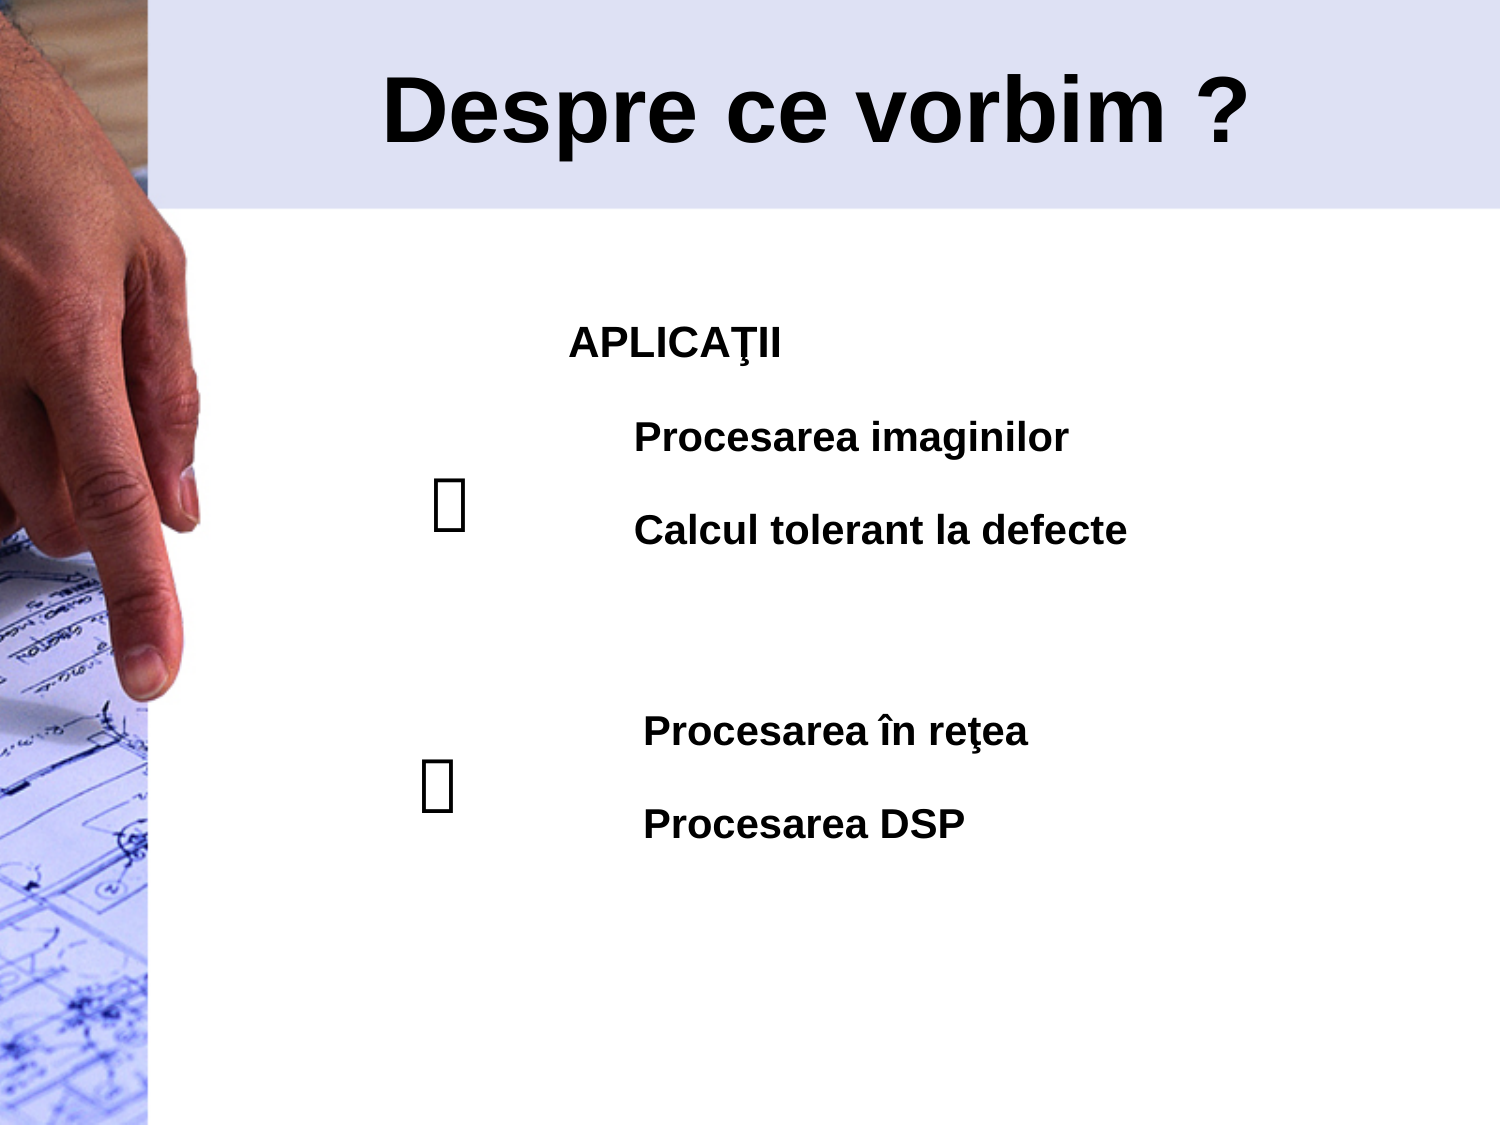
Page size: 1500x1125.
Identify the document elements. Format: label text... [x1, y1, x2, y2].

text_box  [328, 386, 551, 563]
list APLICAŢII Procesarea imaginilor Calcul tolerant la defecte Procesarea în reţea Procesarea DSP [468, 210, 1430, 1125]
title Despre ce vorbim ? [157, 10, 1476, 200]
picture [0, 0, 1500, 1125]
text_box  [316, 667, 516, 832]
